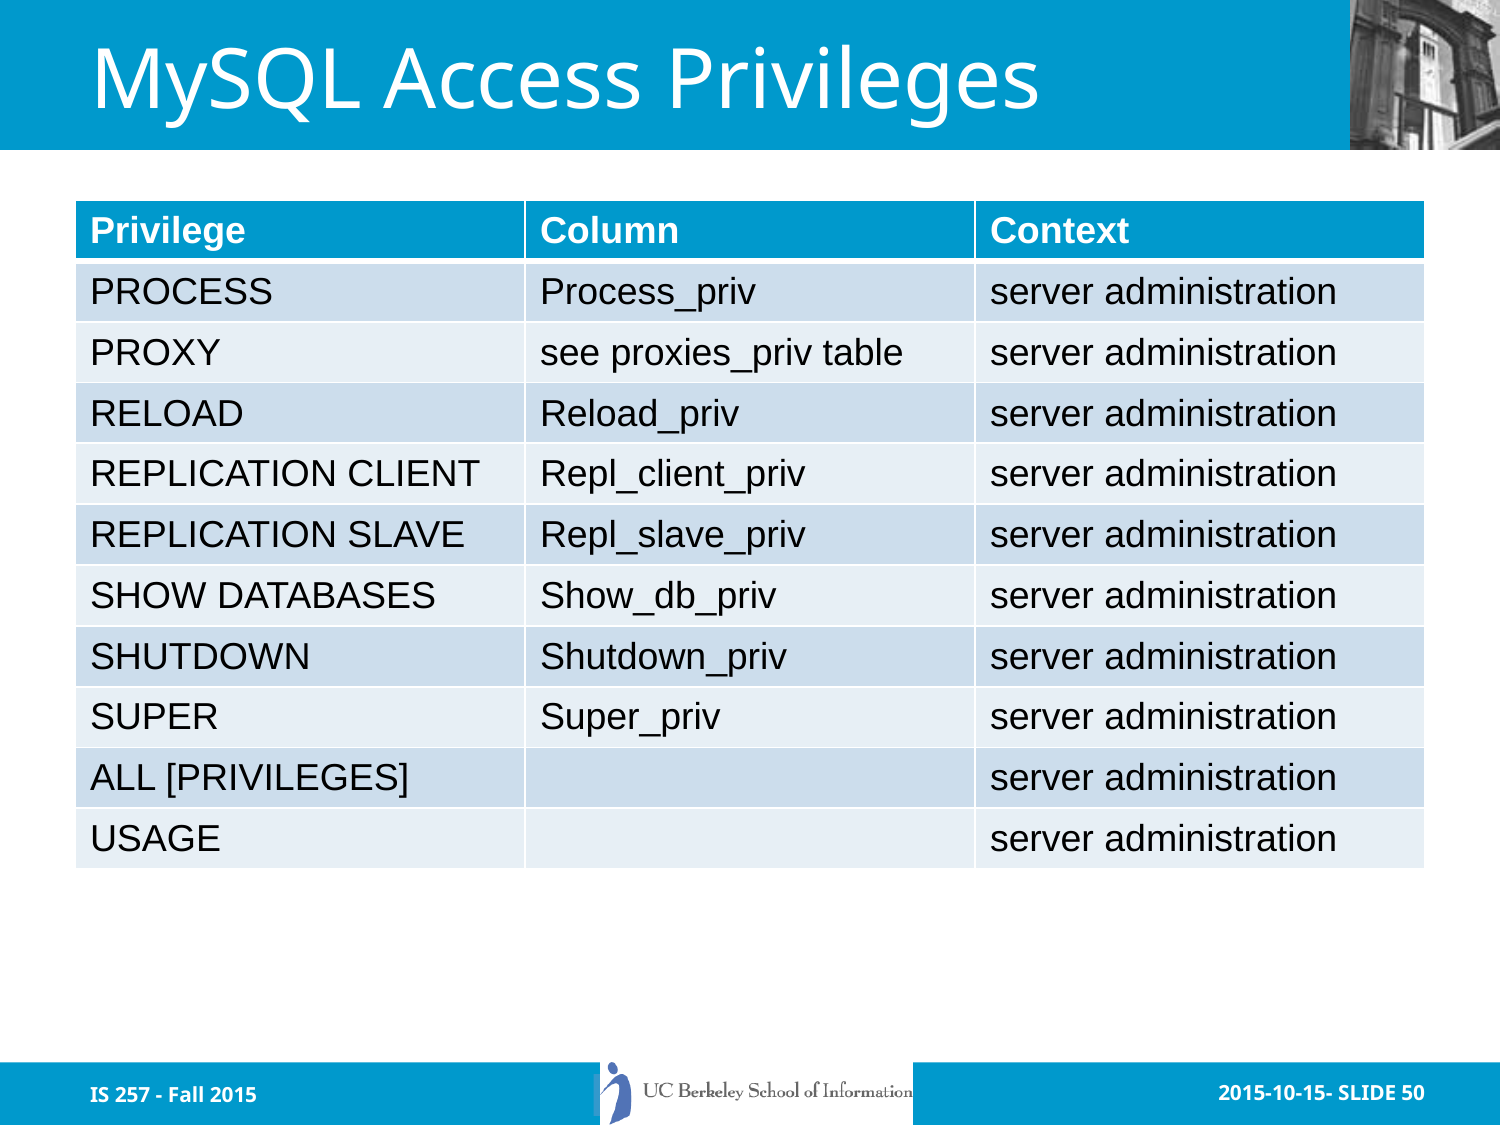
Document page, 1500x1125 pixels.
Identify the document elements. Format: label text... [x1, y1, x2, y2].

table_cell Super_priv [526, 688, 974, 747]
table_cell server administration [976, 505, 1424, 564]
table_cell server administration [976, 383, 1424, 442]
table_cell REPLICATION SLAVE [76, 505, 524, 564]
table_cell [526, 748, 974, 807]
table_header Column [526, 201, 974, 258]
table_cell RELOAD [76, 383, 524, 442]
table_cell Process_priv [526, 264, 974, 321]
table_cell Repl_client_priv [526, 444, 974, 503]
table_cell server administration [976, 264, 1424, 321]
table_cell server administration [976, 323, 1424, 382]
picture [594, 1062, 912, 1125]
title MySQL Access Privileges [75, 0, 1350, 150]
table_cell PROCESS [76, 264, 524, 321]
table_cell [526, 809, 974, 868]
table_cell server administration [976, 809, 1424, 868]
table_cell REPLICATION CLIENT [76, 444, 524, 503]
table_cell Shutdown_priv [526, 627, 974, 686]
table_cell ALL [PRIVILEGES] [76, 748, 524, 807]
table_cell Reload_priv [526, 383, 974, 442]
slide_number IS 257 - Fall 2015 [75, 1062, 388, 1125]
table_cell server administration [976, 566, 1424, 625]
table_cell SHOW DATABASES [76, 566, 524, 625]
table_cell server administration [976, 688, 1424, 747]
table_cell SHUTDOWN [76, 627, 524, 686]
table_cell see proxies_priv table [526, 323, 974, 382]
table_cell server administration [976, 748, 1424, 807]
table_cell SUPER [76, 688, 524, 747]
picture [1351, 0, 1500, 150]
table_cell PROXY [76, 323, 524, 382]
table_header Privilege [76, 201, 524, 258]
table_cell Show_db_priv [526, 566, 974, 625]
table_cell USAGE [76, 809, 524, 868]
table_cell server administration [976, 627, 1424, 686]
table_cell server administration [976, 444, 1424, 503]
table_header Context [976, 201, 1424, 258]
table_cell Repl_slave_priv [526, 505, 974, 564]
